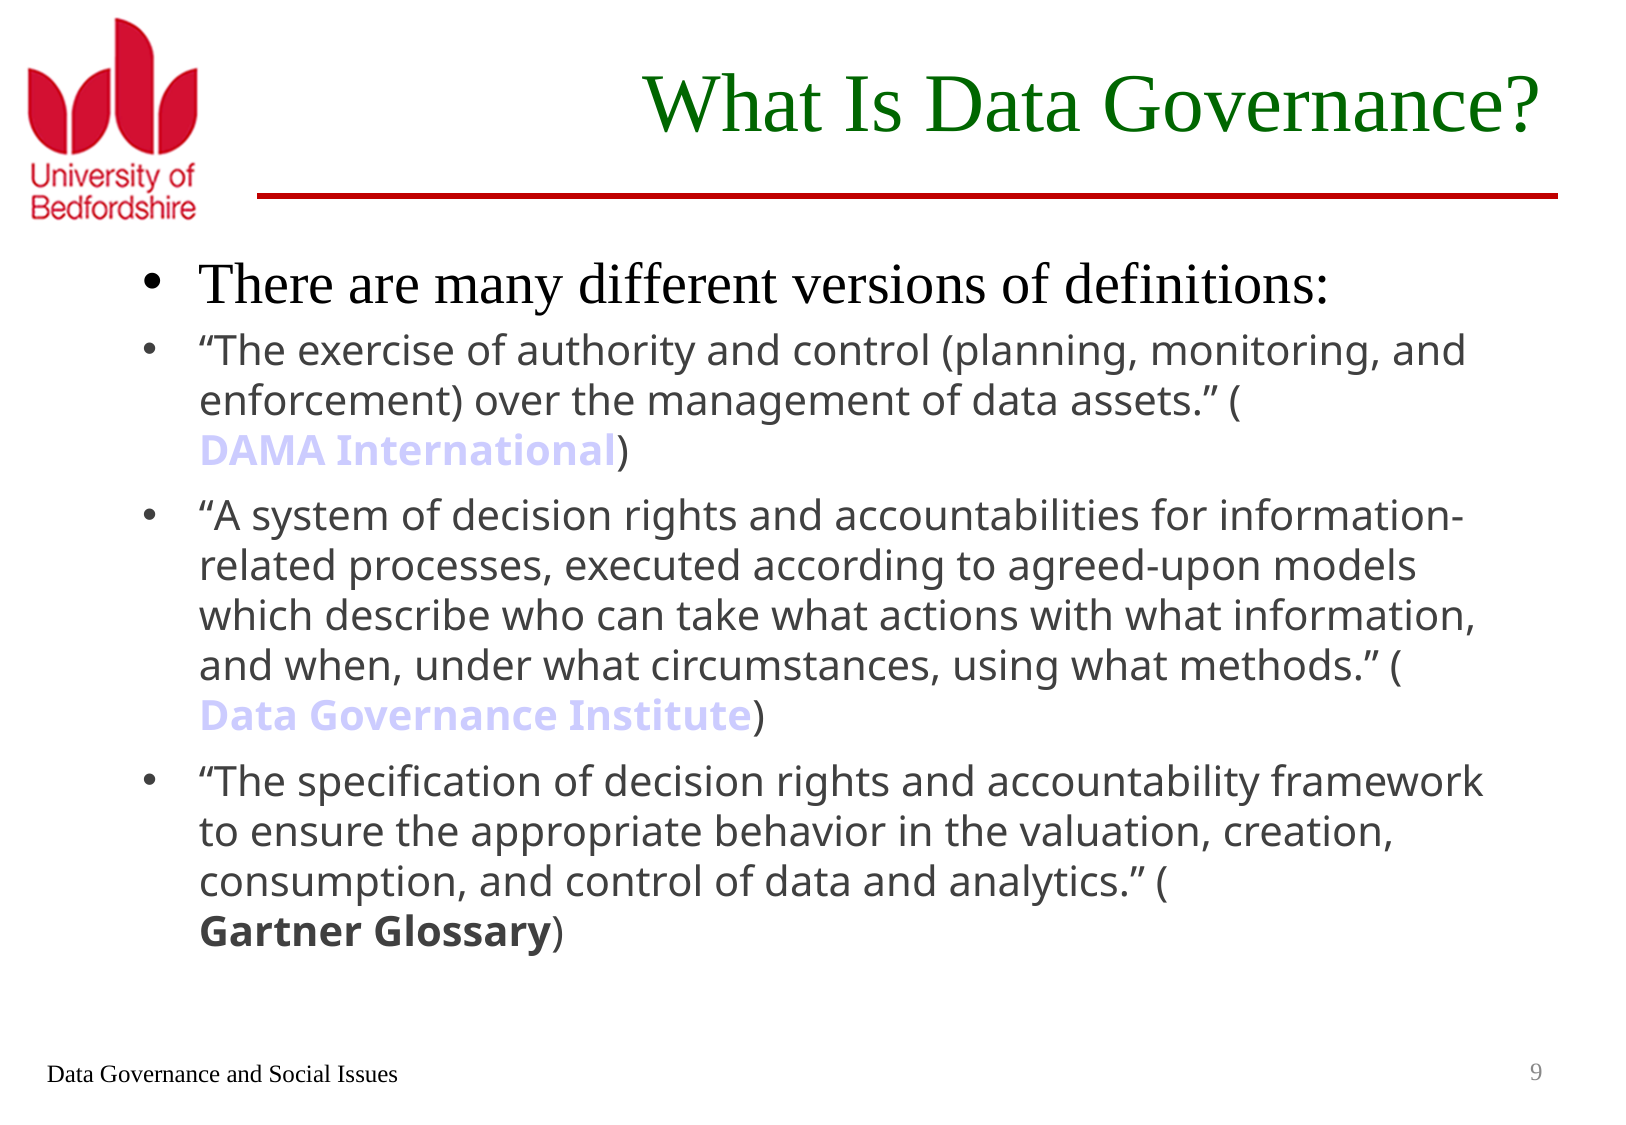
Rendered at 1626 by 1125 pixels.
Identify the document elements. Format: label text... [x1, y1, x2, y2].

picture [0, 0, 234, 235]
slide_number Data Governance and Social Issues [31, 1050, 435, 1093]
list There are many different versions of definitions: “The exercise of authority and control (planning, monitoring, and enforcement) over the management of data assets.” (DAMA International) “A system of decision rights and accountabilities for information-related processes, executed according to agreed-upon models which describe who can take what actions with what information, and when, under what circumstances, using what methods.” (Data Governance Institute) “The specification of decision rights and accountability framework to ensure the appropriate behavior in the valuation, creation, consumption, and control of data and analytics.” (Gartner Glossary) [127, 237, 1522, 1024]
slide_number 9 [1474, 1040, 1558, 1101]
title What Is Data Governance? [292, 23, 1558, 173]
